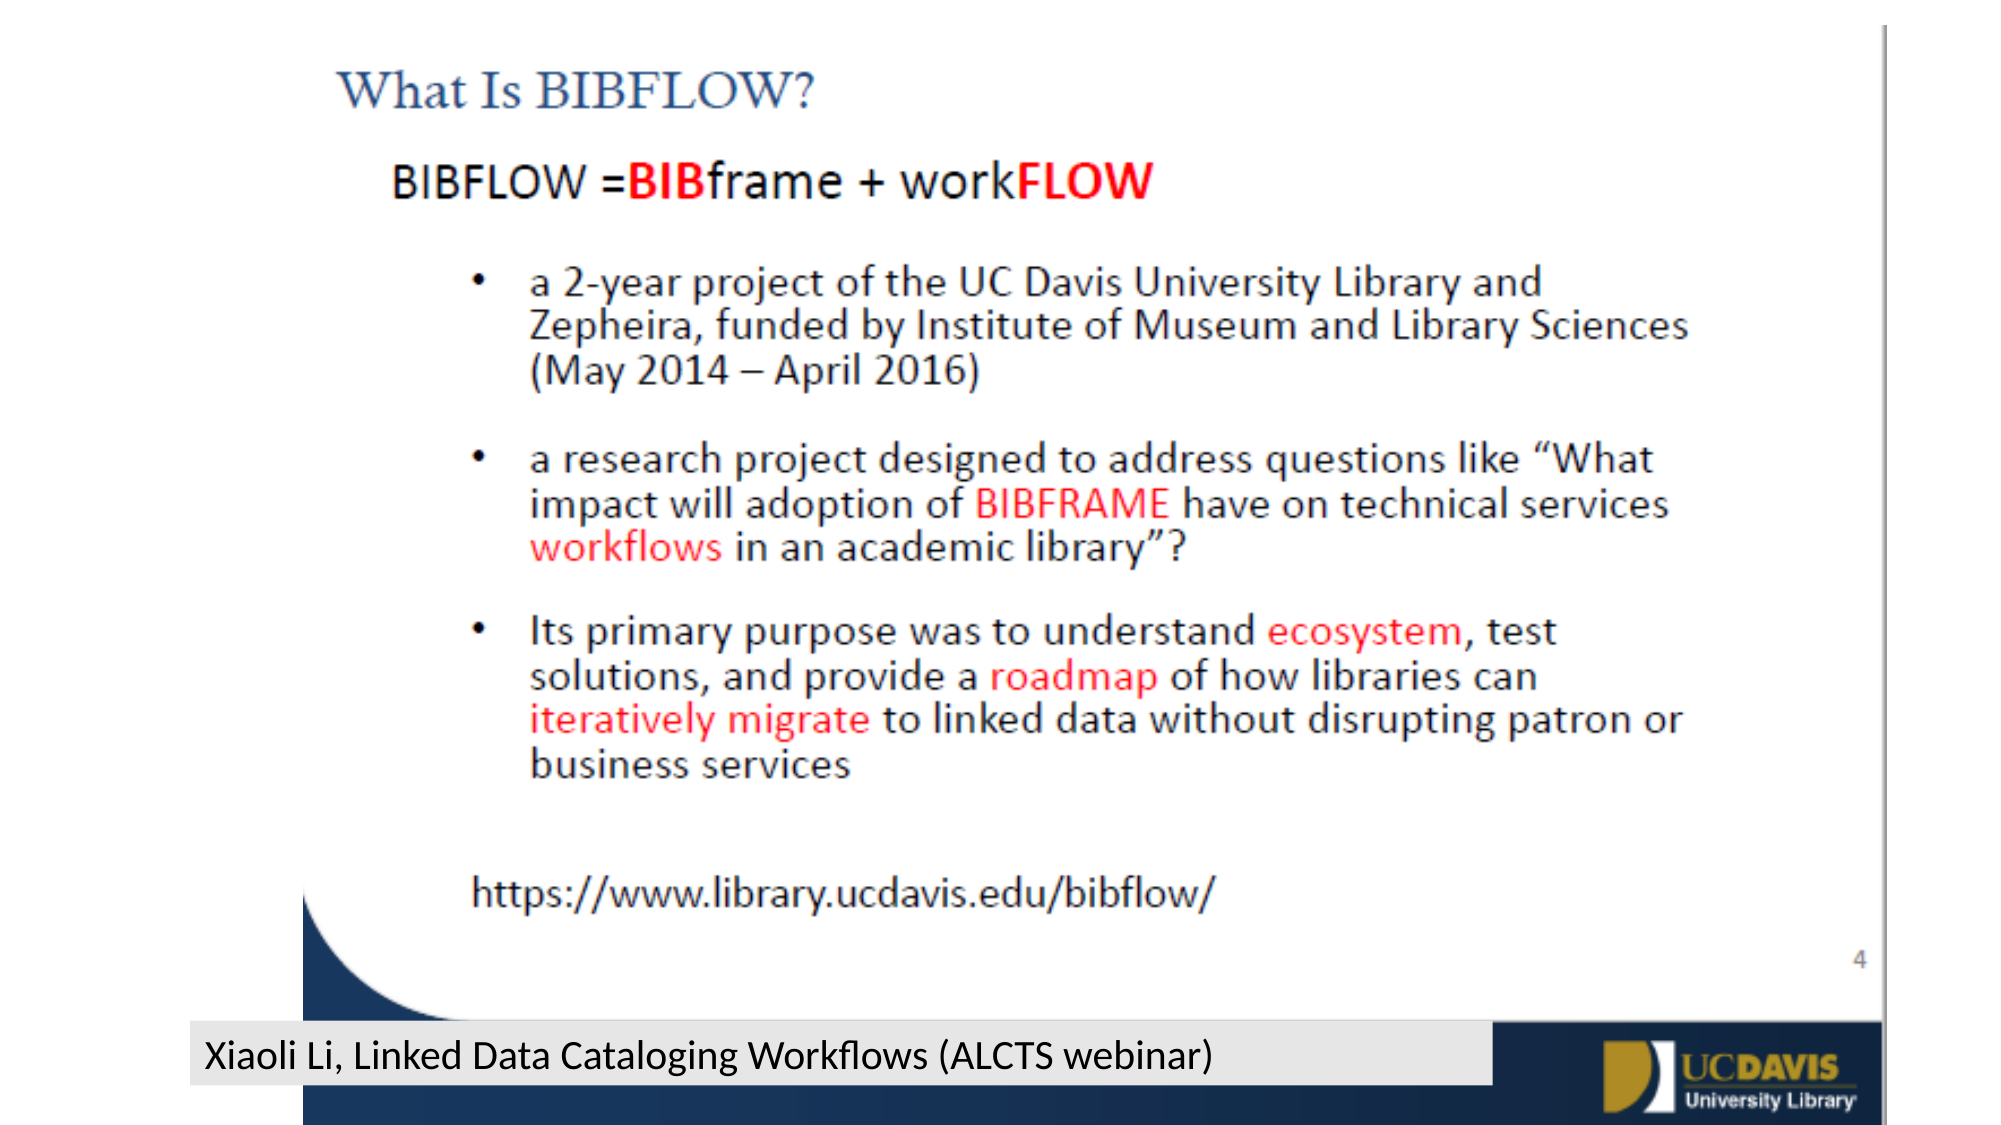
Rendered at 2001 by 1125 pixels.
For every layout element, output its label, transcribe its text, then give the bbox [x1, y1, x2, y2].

picture [303, 25, 1887, 1125]
text_box Xiaoli Li, Linked Data Cataloging Workflows (ALCTS webinar) [190, 1020, 303, 1086]
